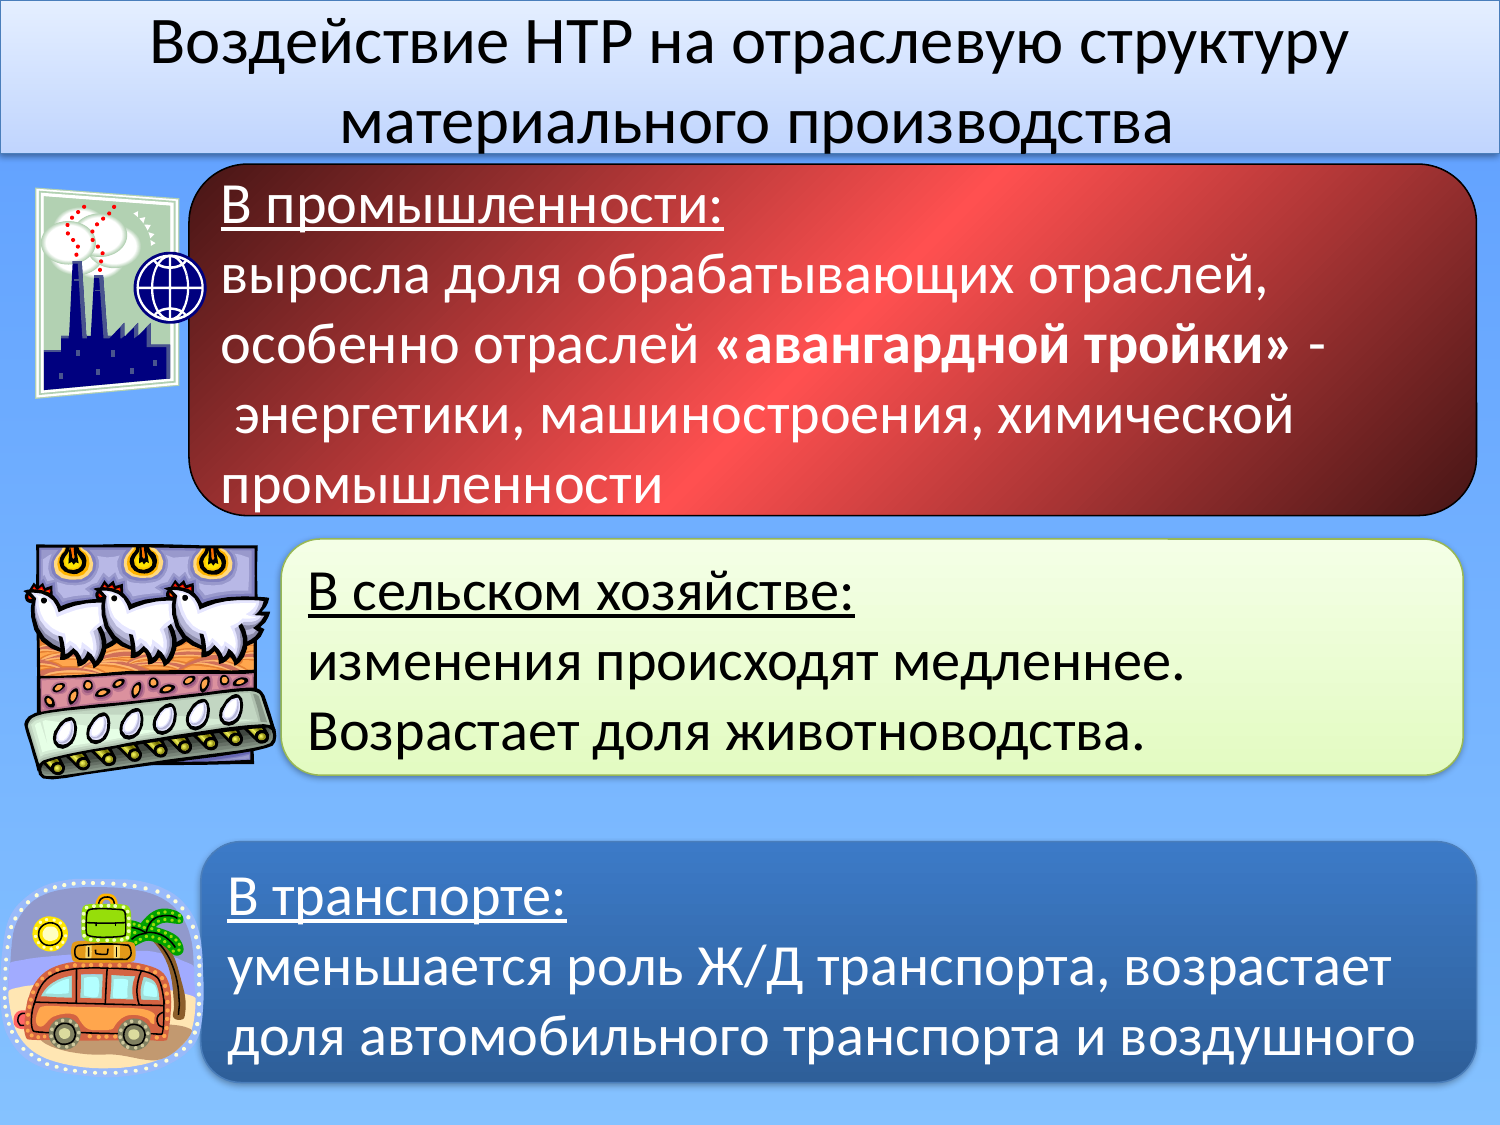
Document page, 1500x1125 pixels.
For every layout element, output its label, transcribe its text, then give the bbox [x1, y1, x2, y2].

text_box В промышленности: выросла доля обрабатывающих отраслей, особенно отраслей «авангардной тройки» - энергетики, машиностроения, химической промышленности [188, 164, 1477, 516]
picture [0, 878, 206, 1080]
text_box В сельском хозяйстве: изменения происходят медленнее. Возрастает доля животноводства. [285, 538, 1464, 776]
picture [34, 187, 207, 400]
text_box В транспорте: уменьшается роль Ж/Д транспорта, возрастает доля автомобильного транспорта и воздушного [200, 840, 1478, 1084]
text_box Воздействие НТР на отраслевую структуру материального производства [0, 0, 1500, 154]
picture [23, 538, 282, 785]
